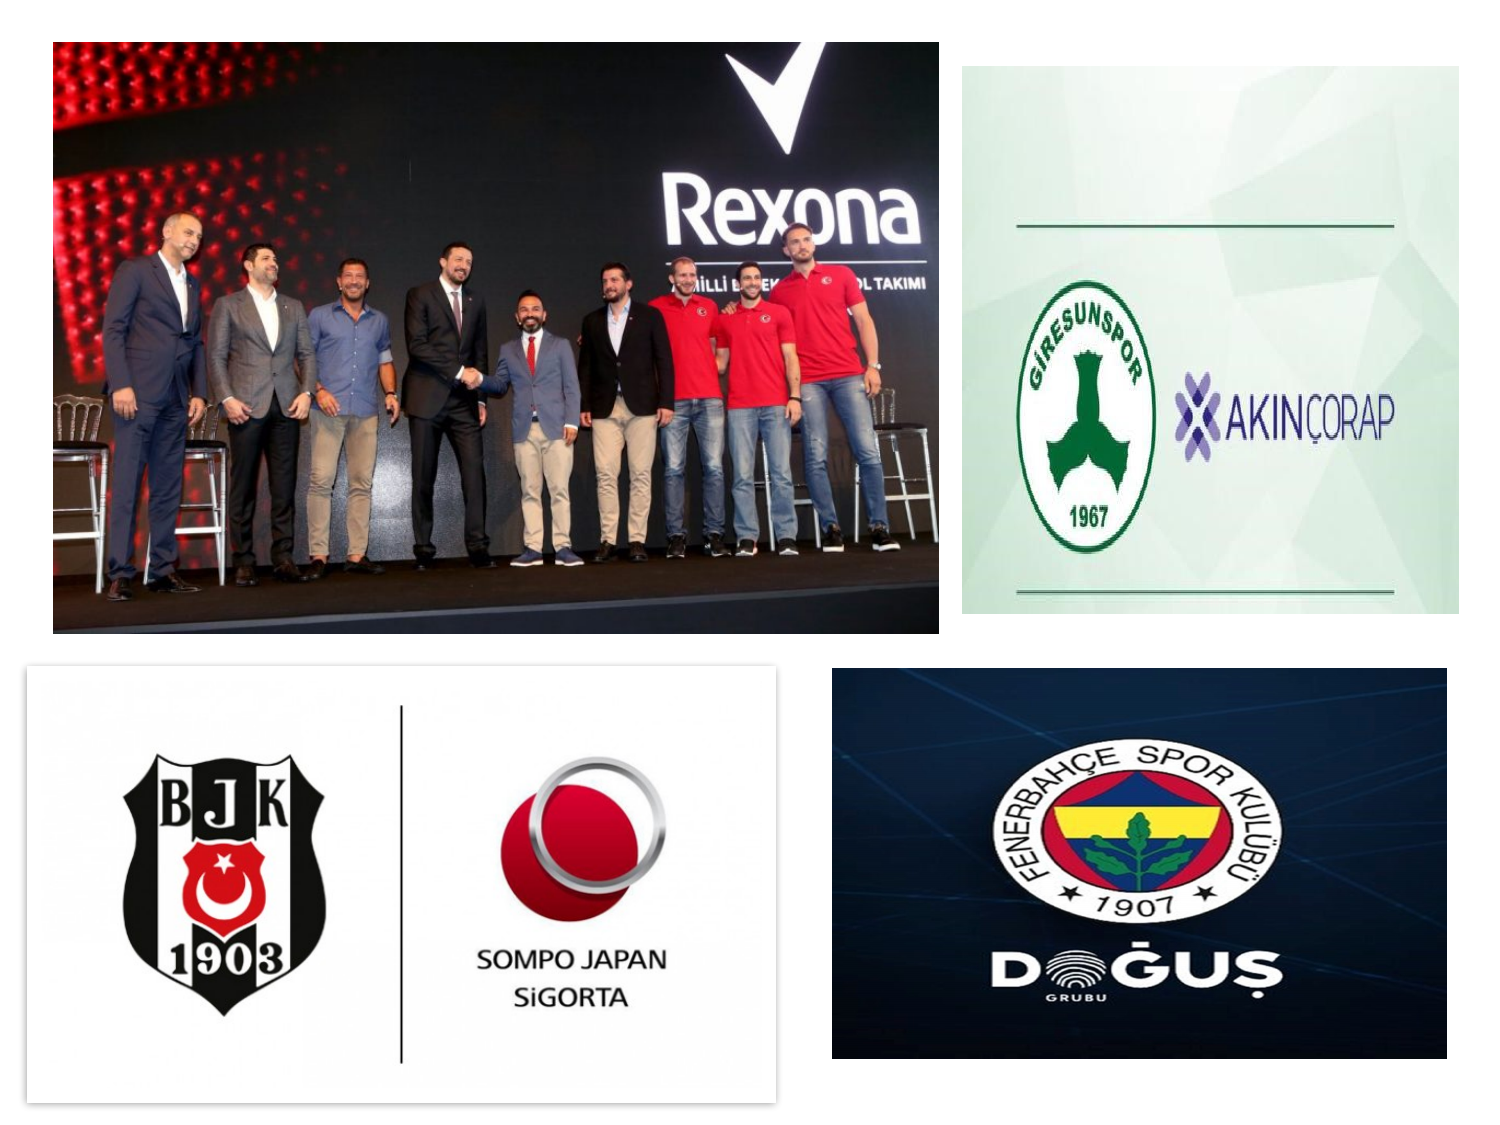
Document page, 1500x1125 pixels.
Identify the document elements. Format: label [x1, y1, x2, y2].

picture [832, 668, 1448, 1059]
picture [962, 66, 1459, 614]
picture [41, 680, 763, 1089]
list [52, 42, 940, 634]
